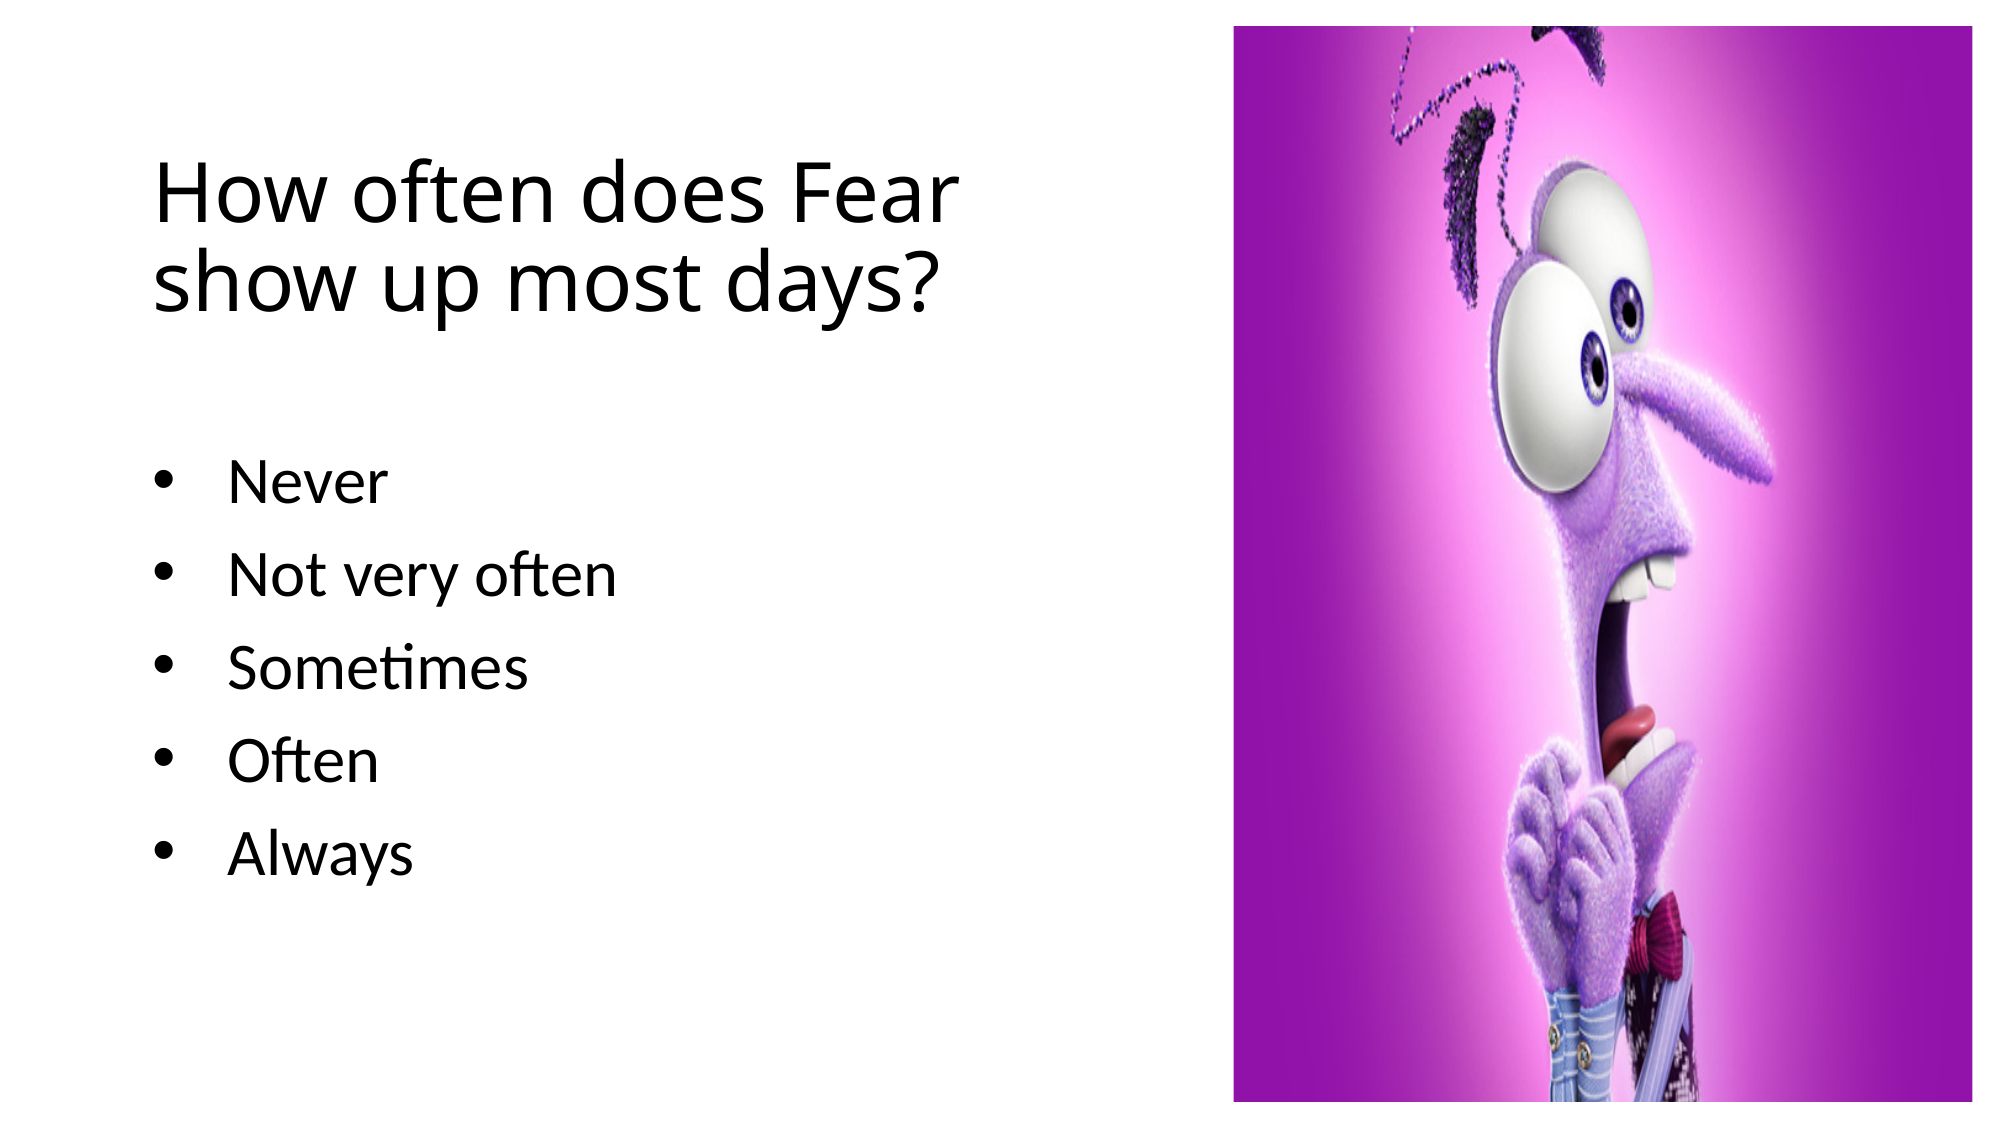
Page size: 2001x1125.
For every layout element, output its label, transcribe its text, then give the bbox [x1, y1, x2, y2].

title How often does Fear show up most days? [137, 75, 1200, 337]
picture [1233, 26, 1973, 1102]
list Never Not very often Sometimes Often Always [137, 337, 1200, 963]
